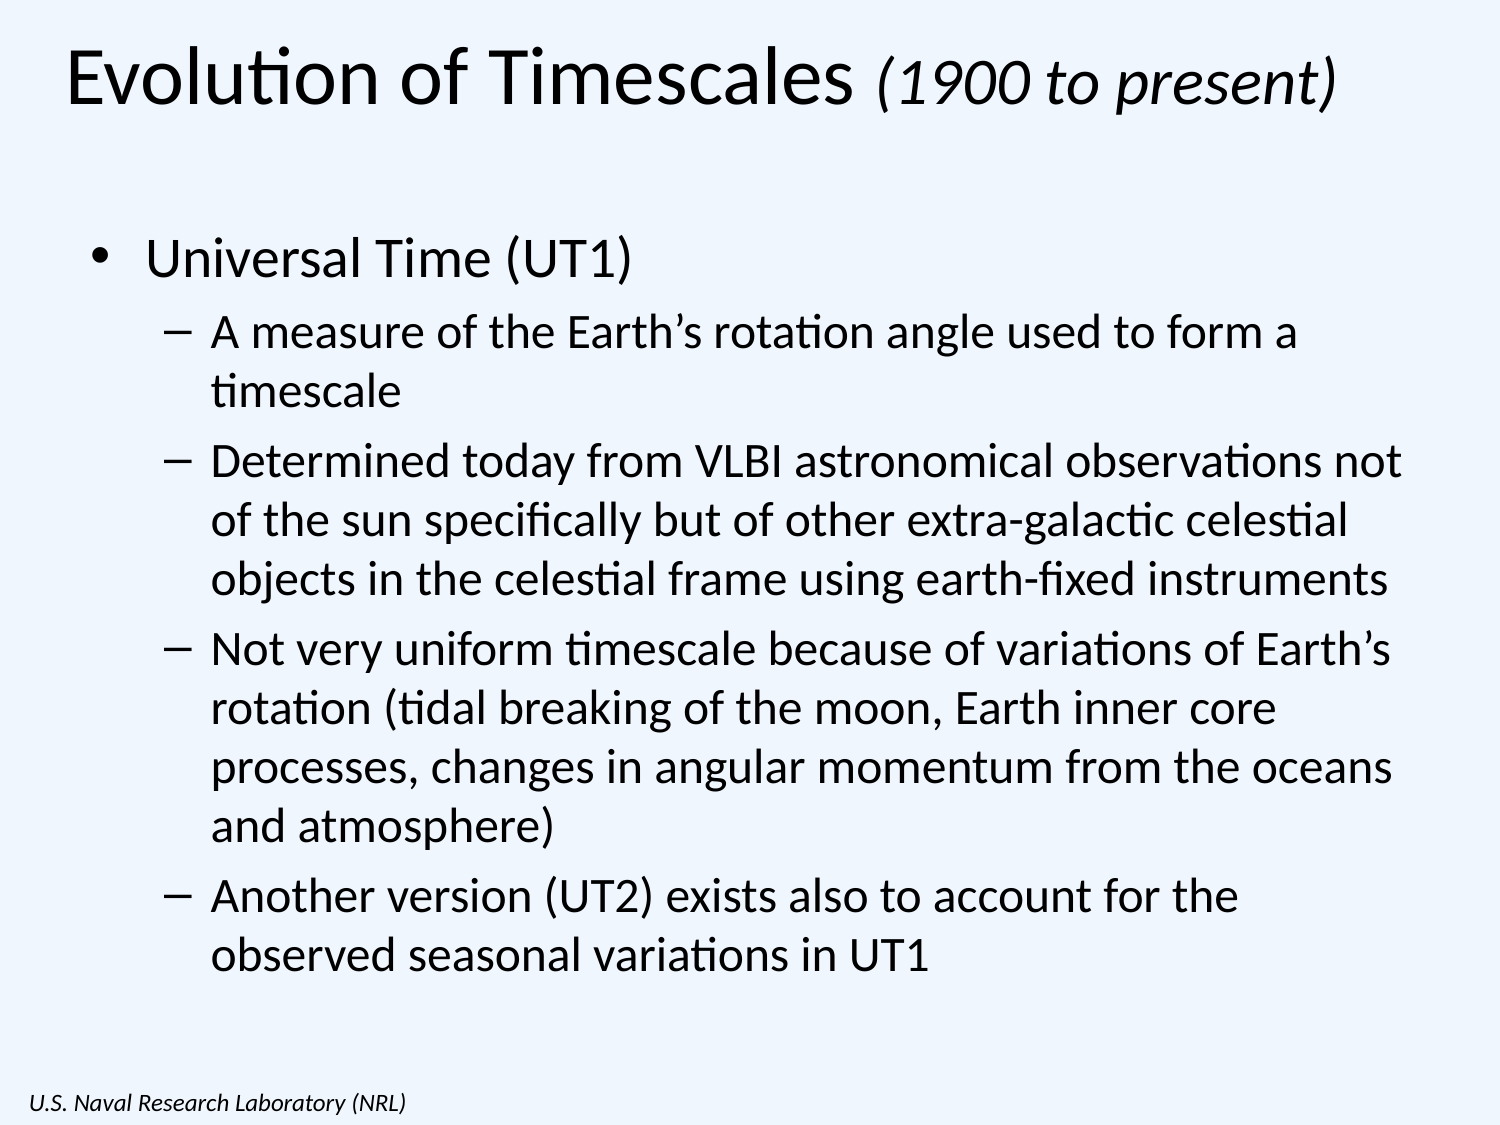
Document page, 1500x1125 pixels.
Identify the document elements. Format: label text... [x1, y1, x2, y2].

title Evolution of Timescales (1900 to present) [50, 24, 1400, 118]
list Universal Time (UT1) A measure of the Earth’s rotation angle used to form a timescale Determined today from VLBI astronomical observations not of the sun specifically but of other extra-galactic celestial objects in the celestial frame using earth-fixed instruments Not very uniform timescale because of variations of Earth’s rotation (tidal breaking of the moon, Earth inner core processes, changes in angular momentum from the oceans and atmosphere) Another version (UT2) exists also to account for the observed seasonal variations in UT1 [75, 212, 1425, 1005]
